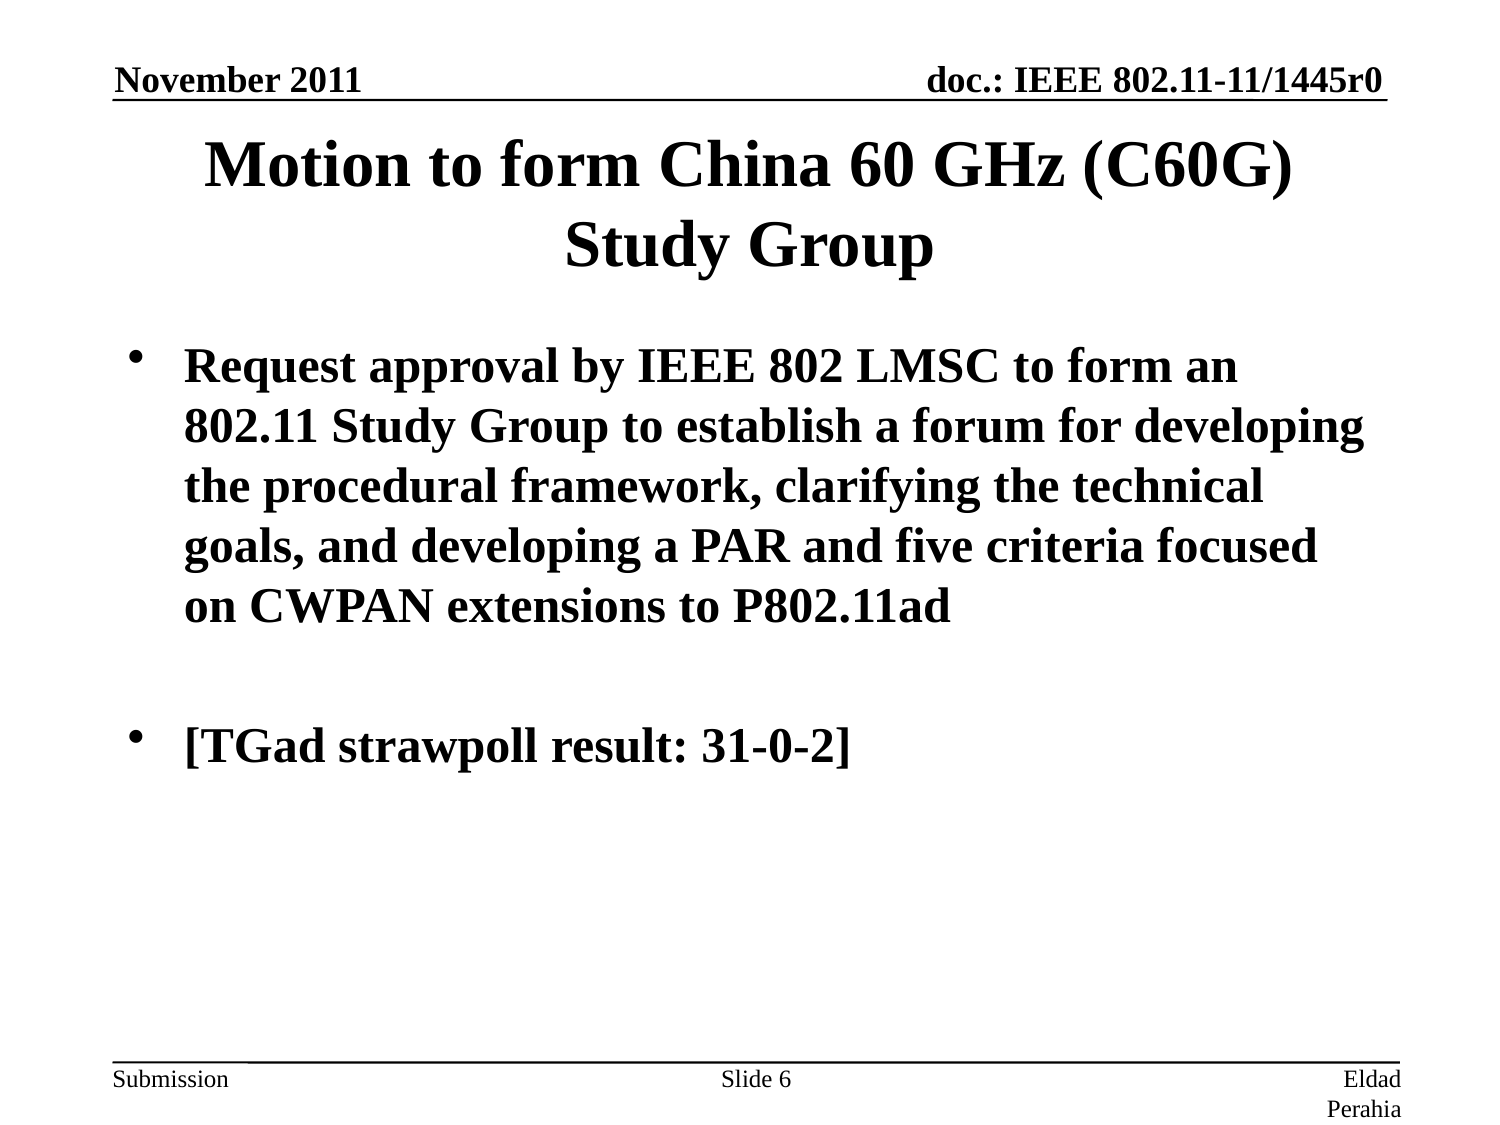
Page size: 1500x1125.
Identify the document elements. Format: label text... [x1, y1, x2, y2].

slide_number Slide 6 [712, 1061, 800, 1093]
title Motion to form China 60 GHz (C60G) Study Group [112, 112, 1388, 288]
footer Eldad Perahia, Intel Corporation [1324, 1061, 1402, 1093]
list Request approval by IEEE 802 LMSC to form an 802.11 Study Group to establish a forum for developing the procedural framework, clarifying the technical goals, and developing a PAR and five criteria focused on CWPAN extensions to P802.11ad [TGad strawpoll result: 31-0-2] [112, 324, 1388, 1001]
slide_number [114, 54, 372, 101]
